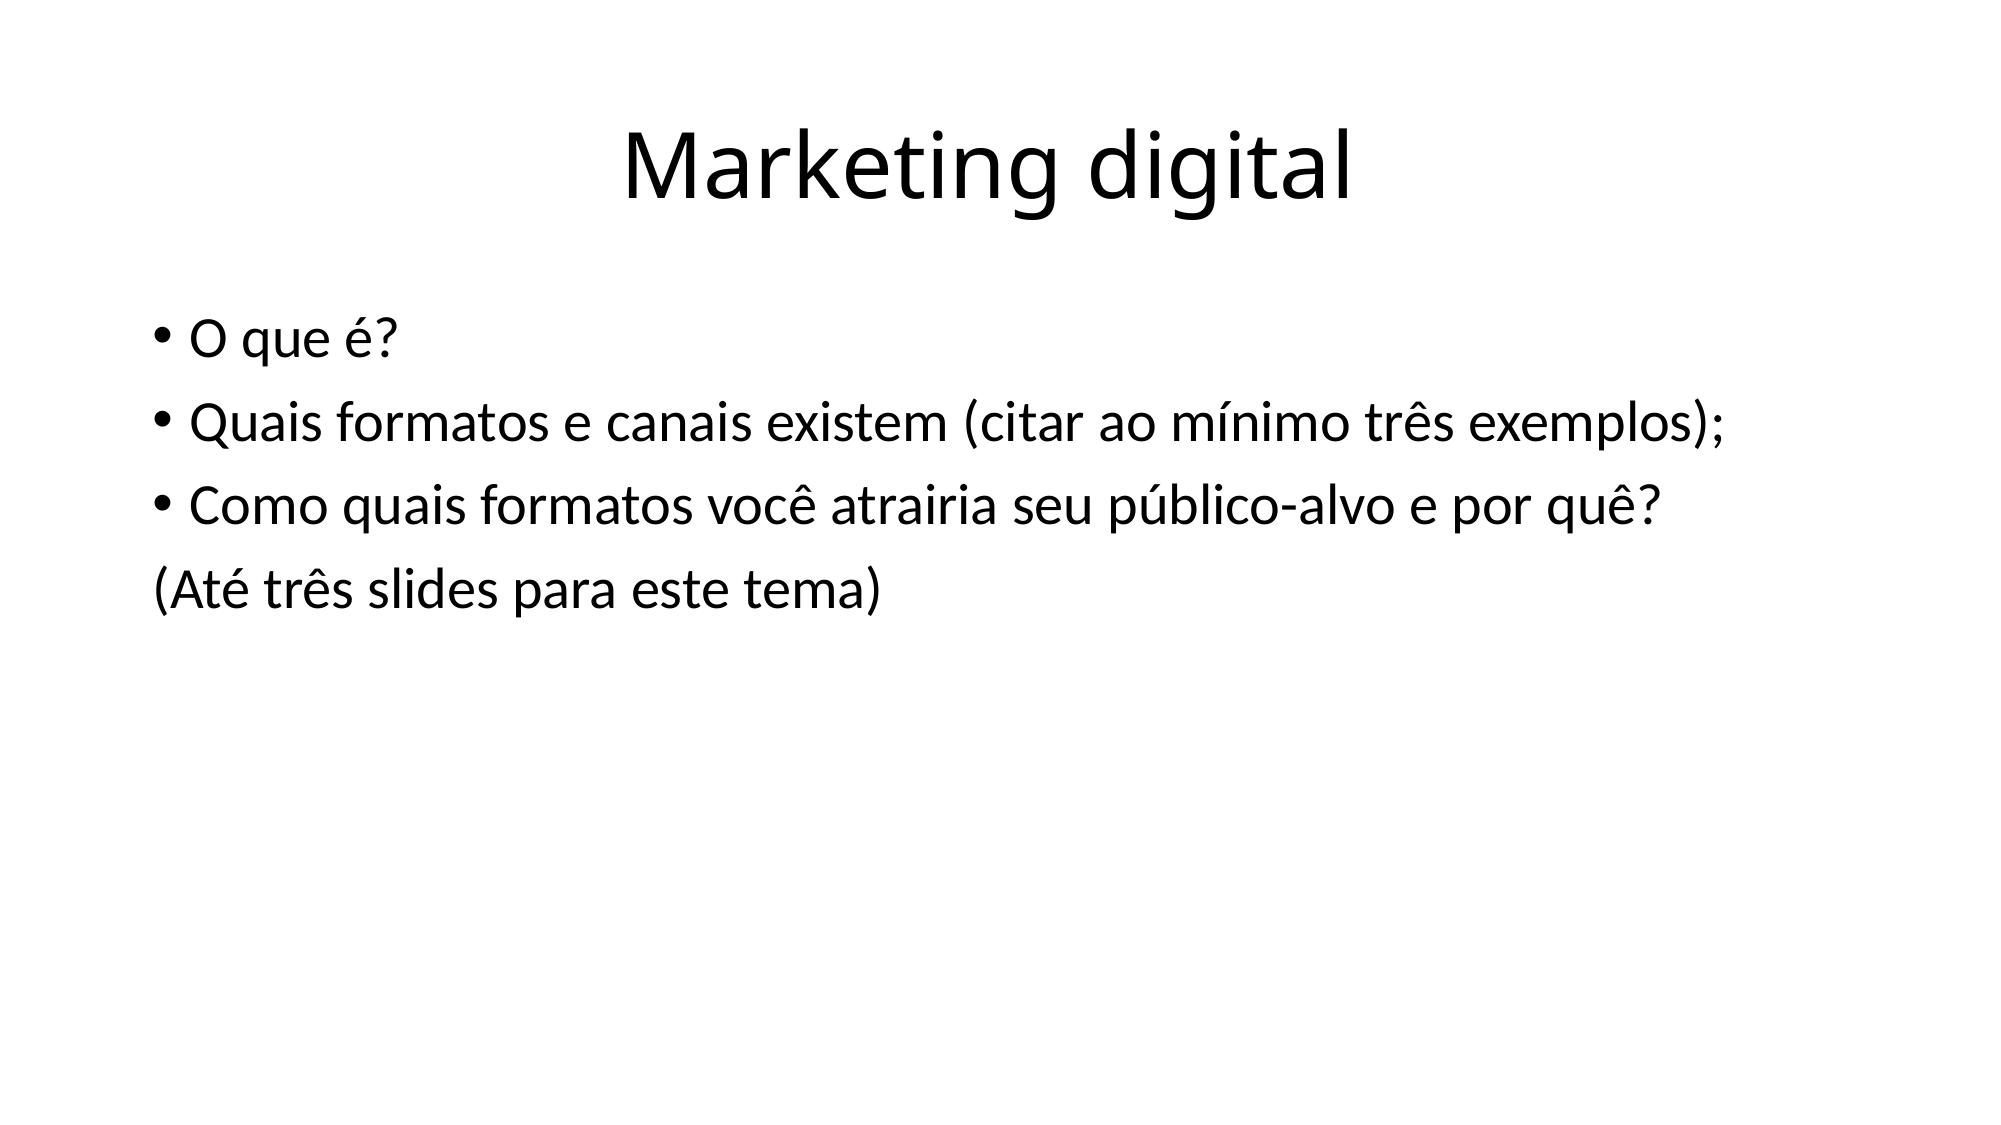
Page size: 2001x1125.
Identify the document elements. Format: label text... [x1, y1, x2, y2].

list O que é? Quais formatos e canais existem (citar ao mínimo três exemplos); Como quais formatos você atrairia seu público-alvo e por quê? (Até três slides para este tema) [137, 299, 1863, 1014]
title Marketing digital [137, 59, 1863, 278]
